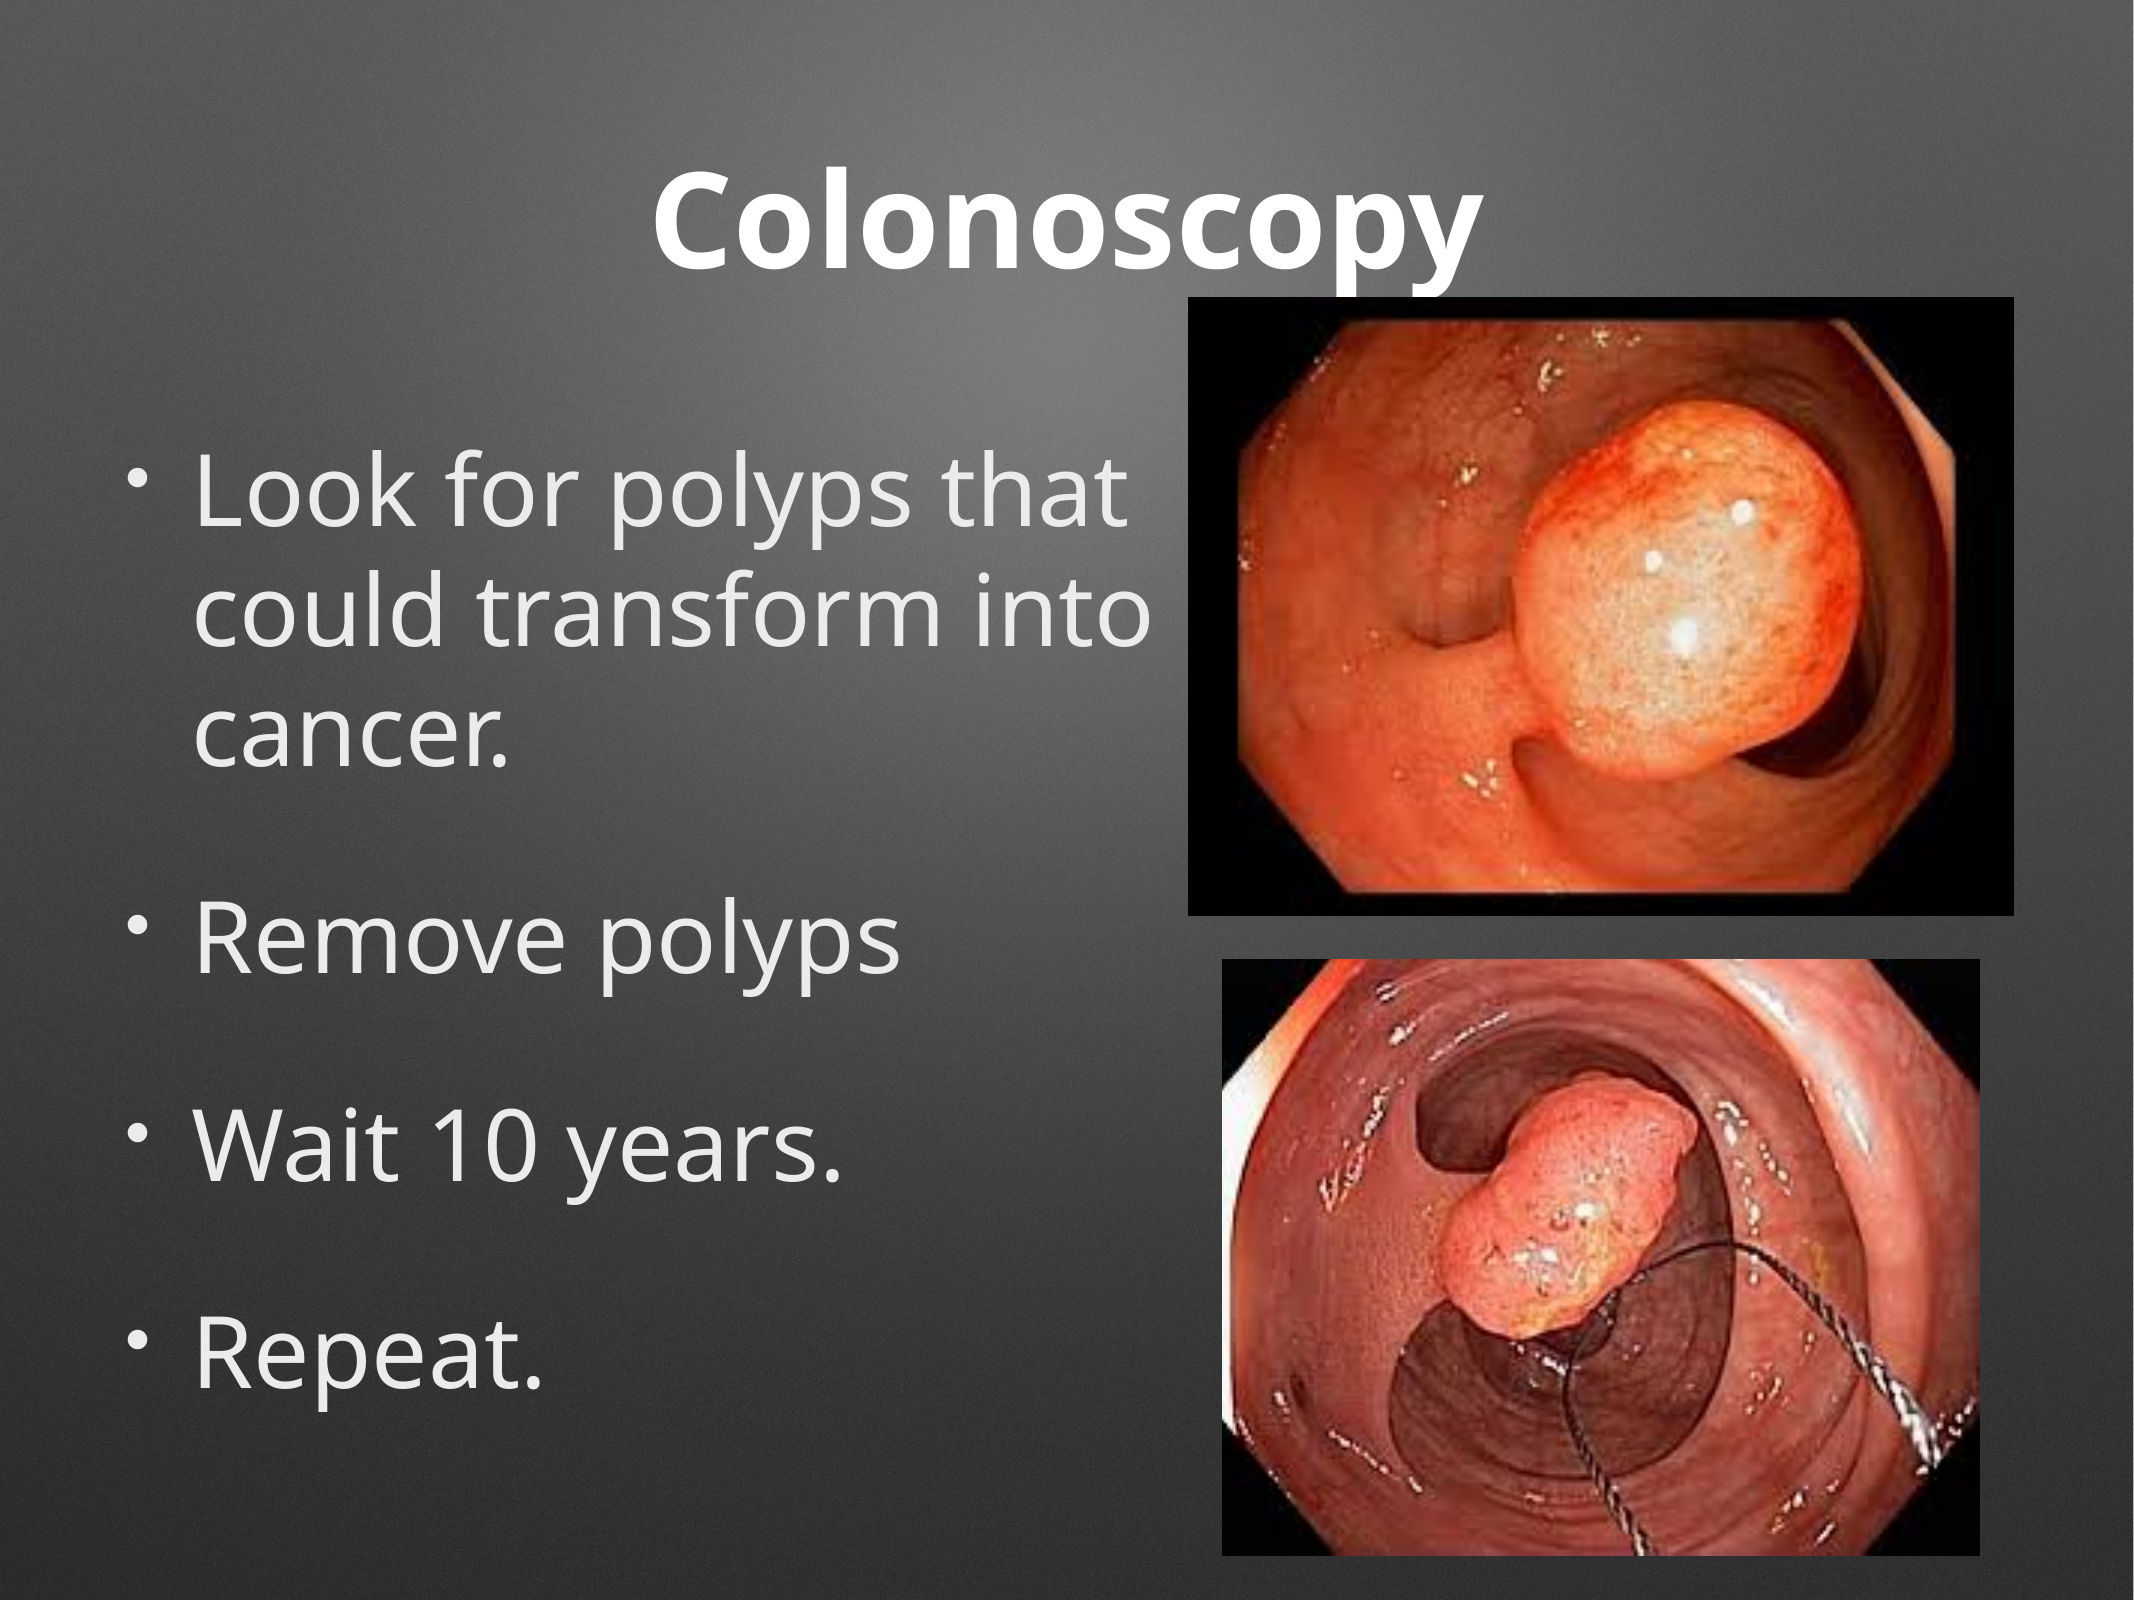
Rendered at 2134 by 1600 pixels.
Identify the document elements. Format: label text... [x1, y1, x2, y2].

title Colonoscopy [124, 39, 2009, 393]
picture [0, 0, 2134, 1600]
list Look for polyps that could transform into cancer. Remove polyps Wait 10 years. Repeat. [124, 395, 1245, 1441]
